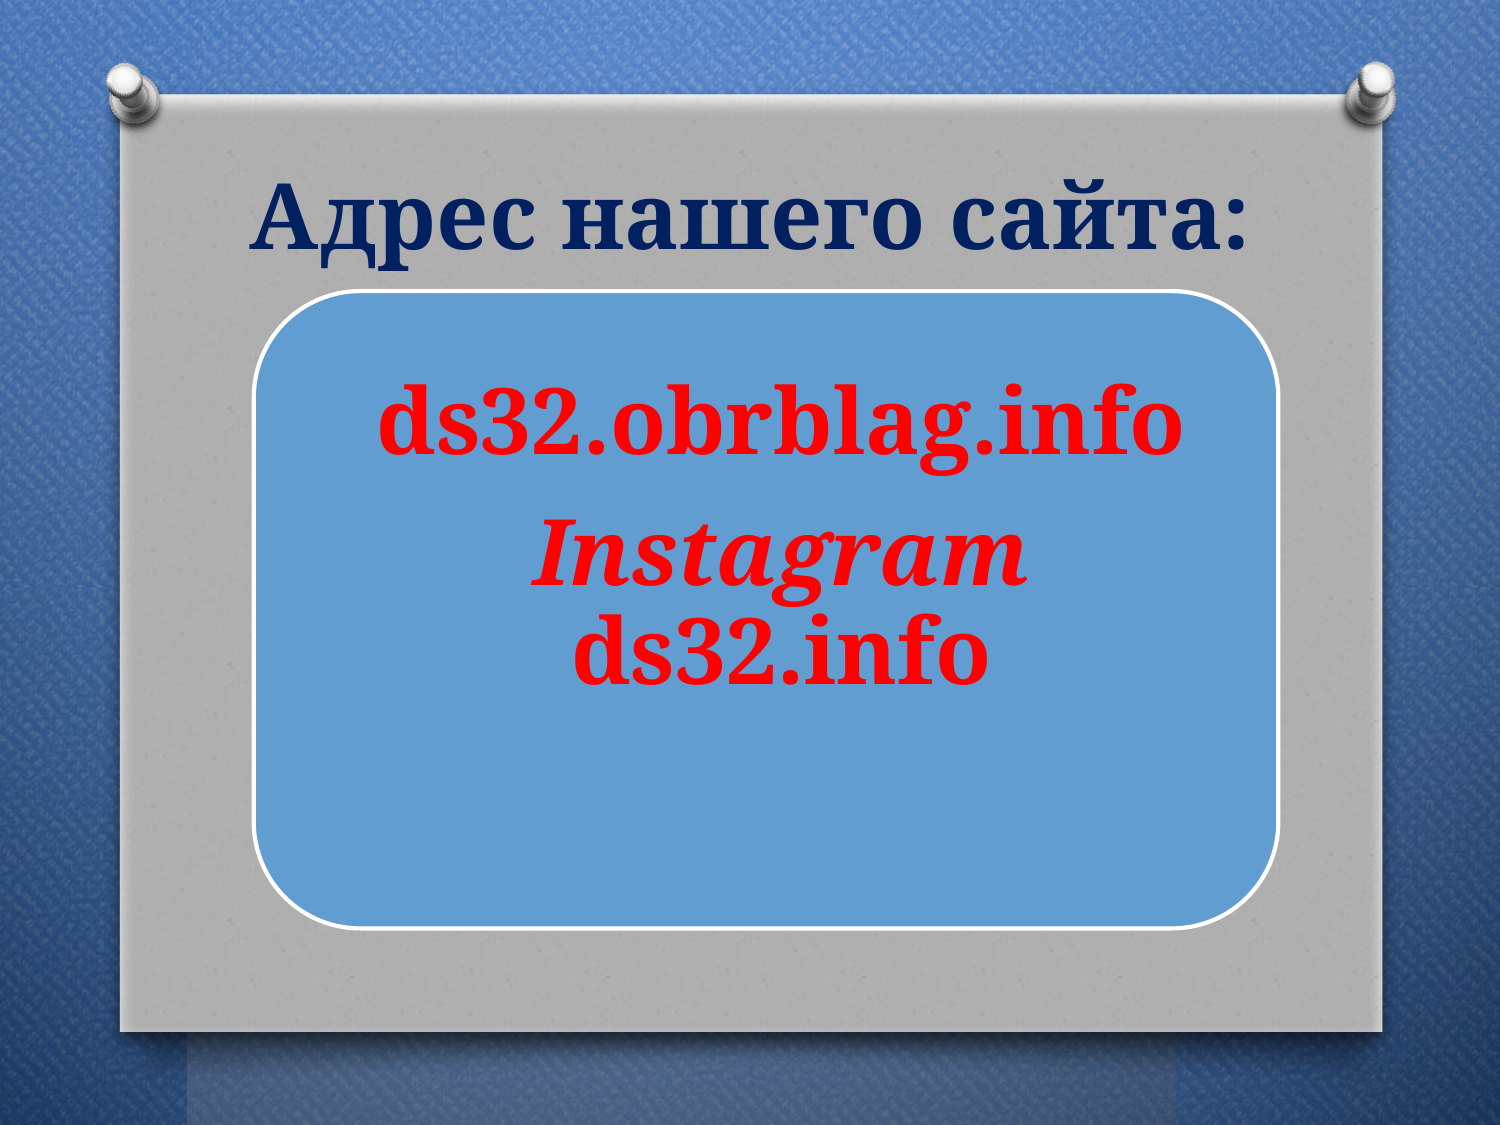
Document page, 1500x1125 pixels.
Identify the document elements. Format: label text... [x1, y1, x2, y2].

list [253, 290, 1279, 929]
picture [1317, 35, 1439, 156]
picture [75, 29, 198, 153]
title Адрес нашего сайта: [179, 134, 1323, 291]
